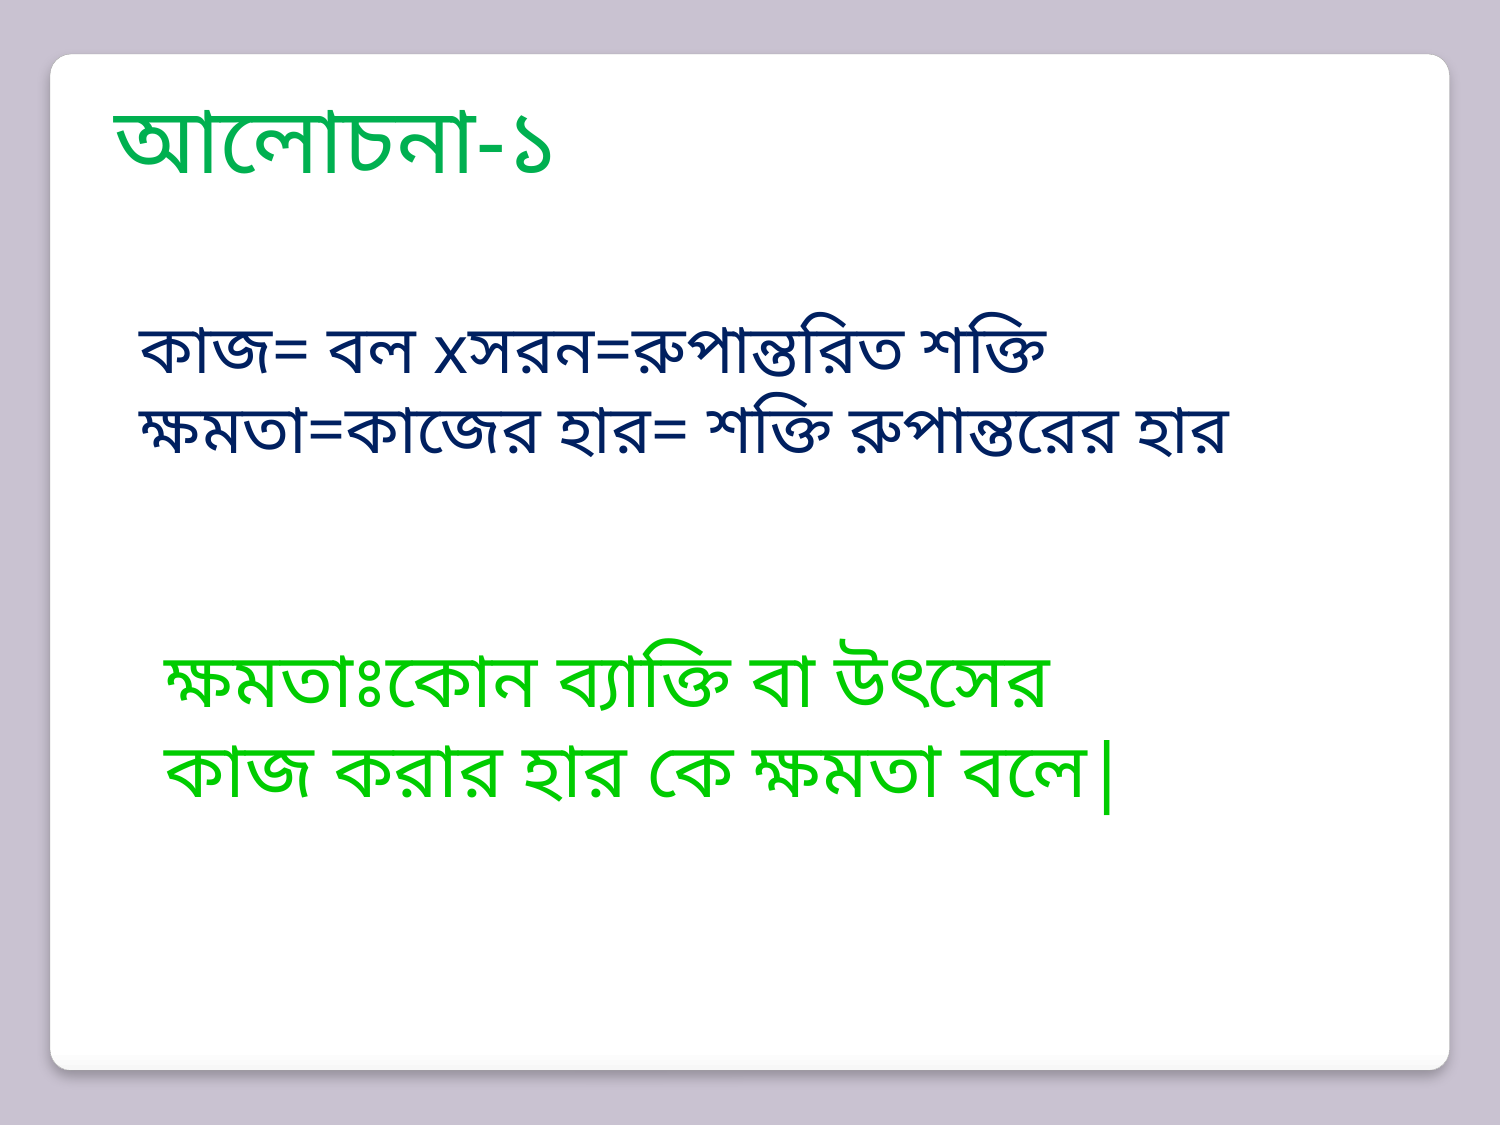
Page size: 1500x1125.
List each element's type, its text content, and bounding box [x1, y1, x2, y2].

text_box কাজ= বল xসরন=রুপান্তরিত শক্তি ক্ষমতা=কাজের হার= শক্তি রুপান্তরের হার [124, 299, 1313, 475]
text_box আলোচনা-১ [99, 74, 1088, 200]
text_box ক্ষমতাঃকোন ব্যাক্তি বা উৎসের কাজ করার হার কে ক্ষমতা বলে| [149, 624, 1200, 820]
